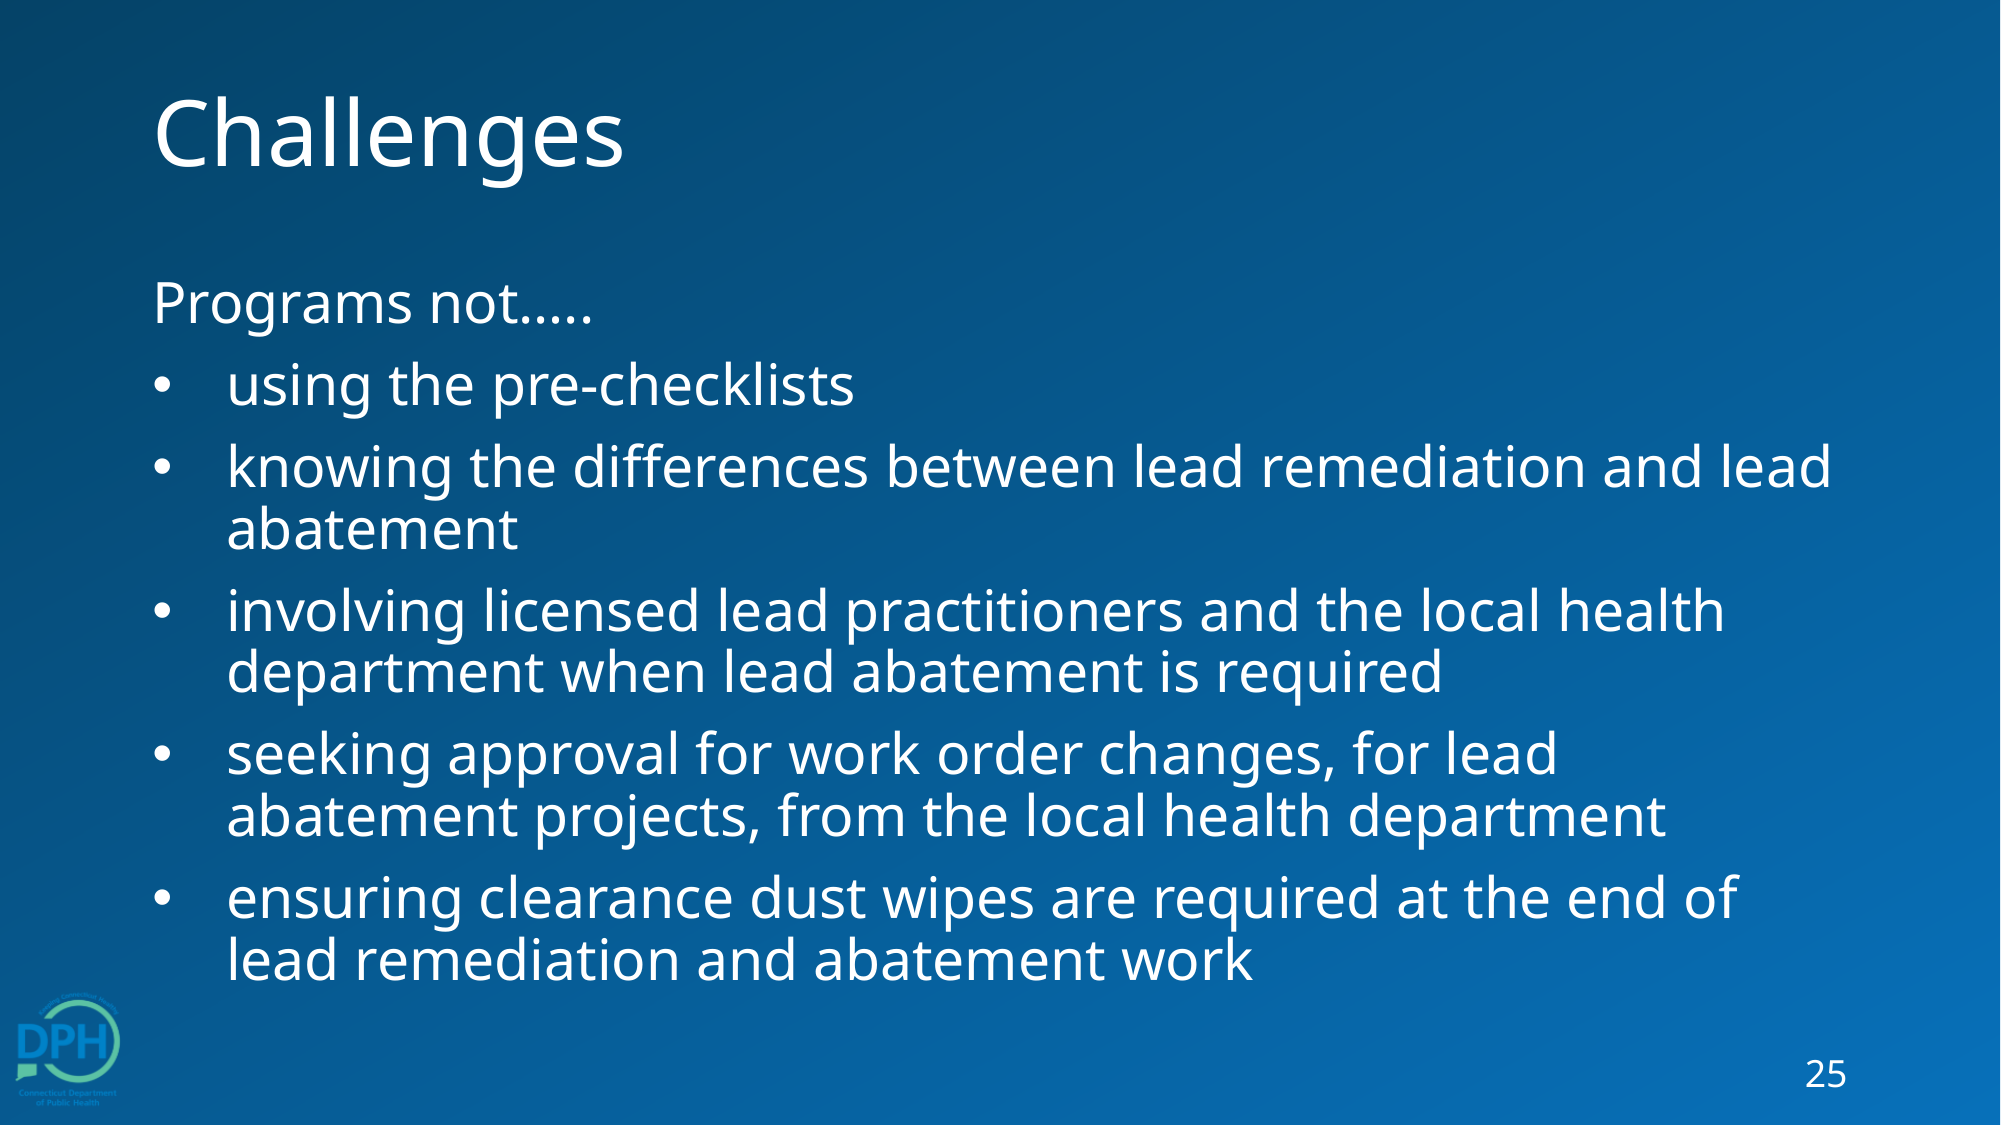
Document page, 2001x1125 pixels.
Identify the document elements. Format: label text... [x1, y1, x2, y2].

picture [0, 0, 2001, 1125]
title Challenges [137, 27, 1863, 246]
list Programs not….. using the pre-checklists knowing the differences between lead remediation and lead abatement involving licensed lead practitioners and the local health department when lead abatement is required seeking approval for work order changes, for lead abatement projects, from the local health department ensuring clearance dust wipes are required at the end of lead remediation and abatement work [137, 267, 1863, 1000]
slide_number 25 [1412, 1042, 1863, 1103]
